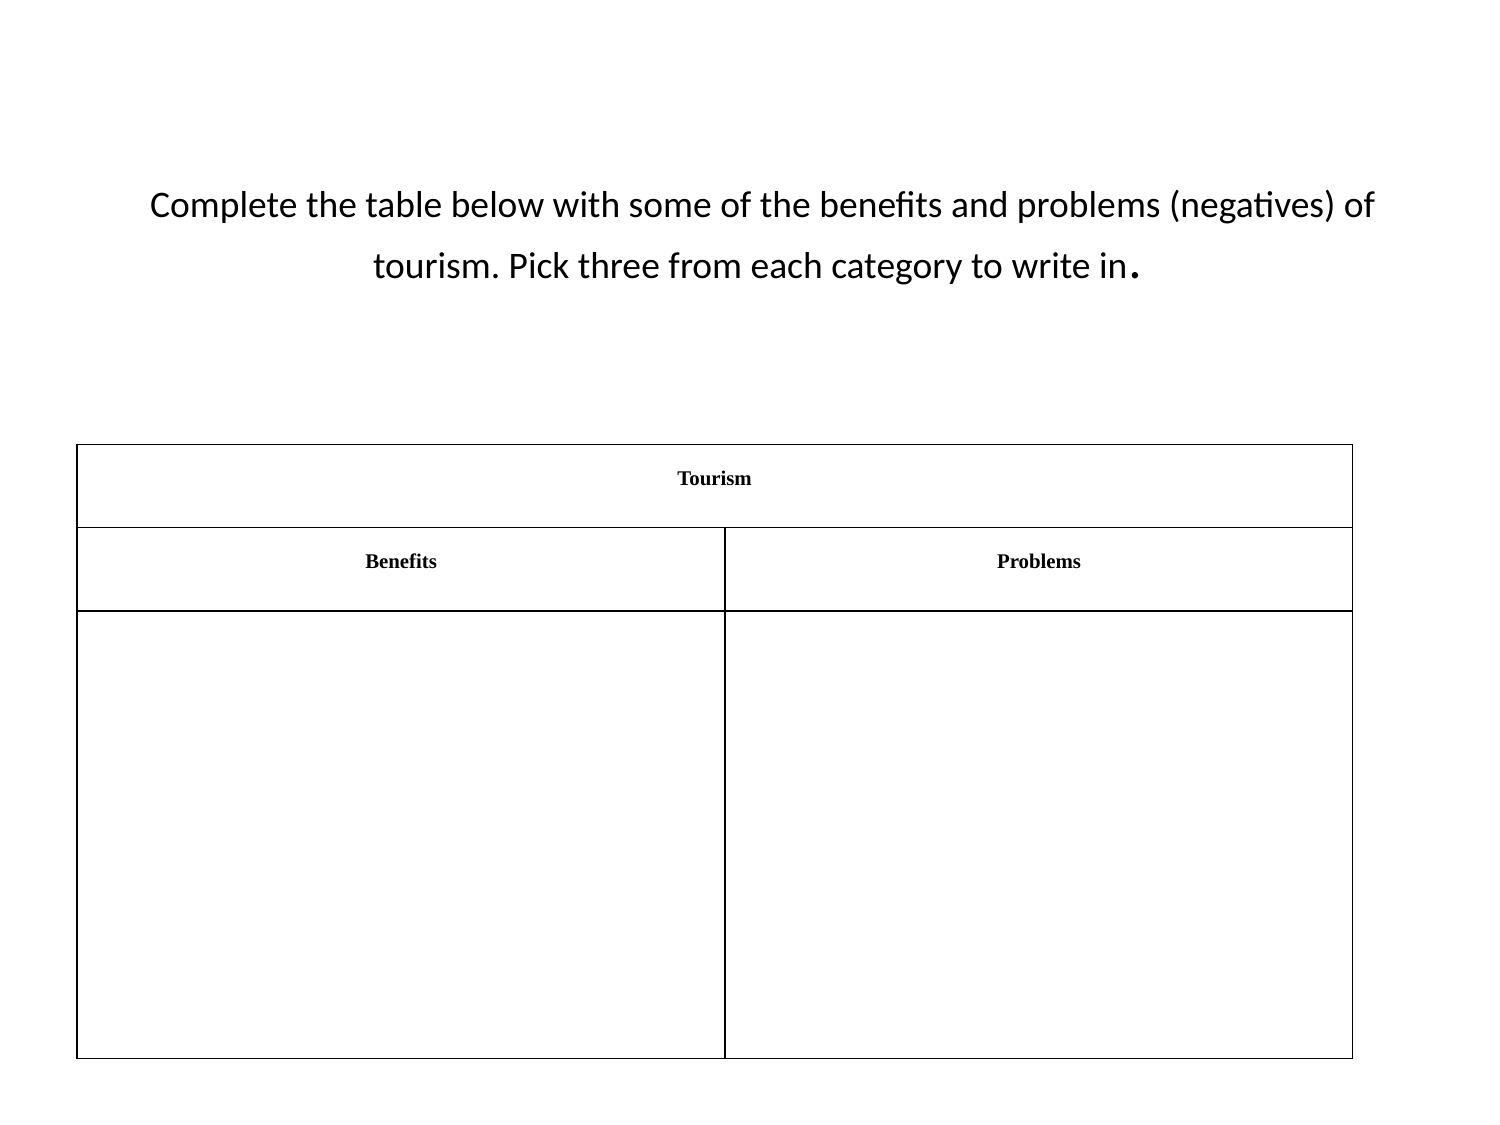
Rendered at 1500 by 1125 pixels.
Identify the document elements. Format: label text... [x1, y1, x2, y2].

table_cell [726, 612, 1352, 1058]
table_header Tourism [78, 445, 1352, 527]
title Complete the table below with some of the benefits and problems (negatives) of tourism. Pick three from each category to write in. [88, 172, 1439, 361]
table_cell Problems [726, 528, 1352, 610]
table_cell [78, 612, 724, 1058]
table_cell Benefits [78, 528, 724, 610]
